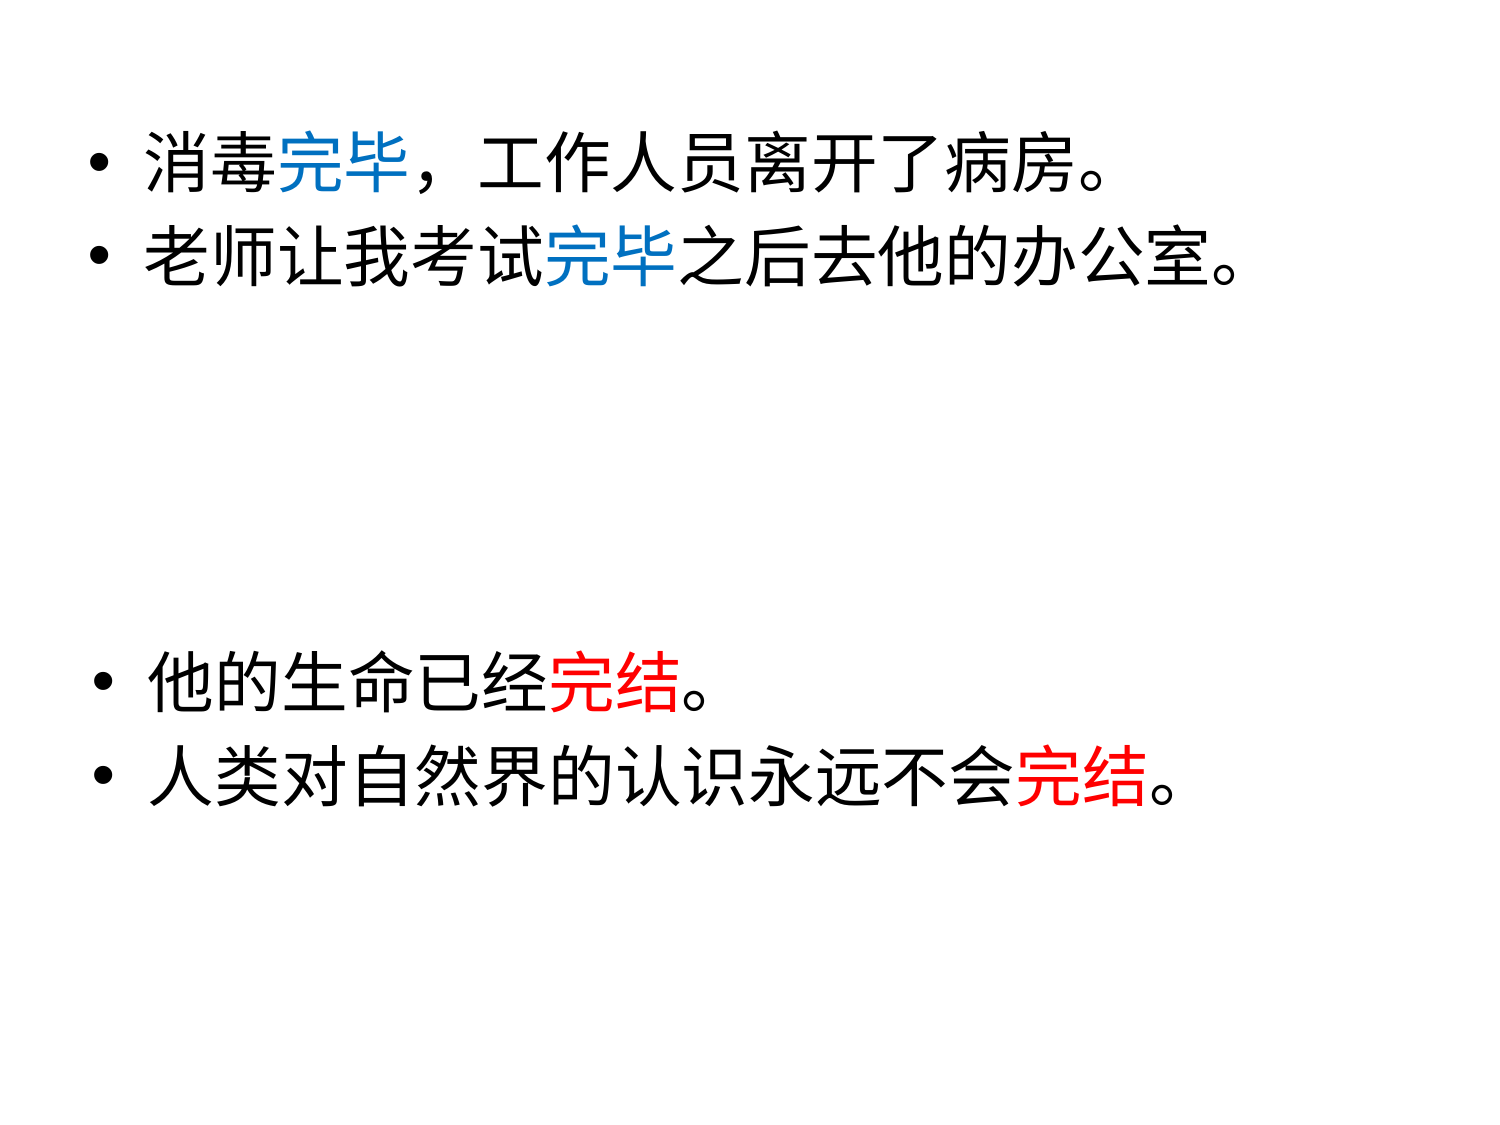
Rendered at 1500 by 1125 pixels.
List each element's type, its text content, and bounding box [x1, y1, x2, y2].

list 消毒完毕，工作人员离开了病房。 老师让我考试完毕之后去他的办公室。 [72, 113, 1423, 331]
text_box 他的生命已经完结。 人类对自然界的认识永远不会完结。 [76, 633, 1427, 835]
